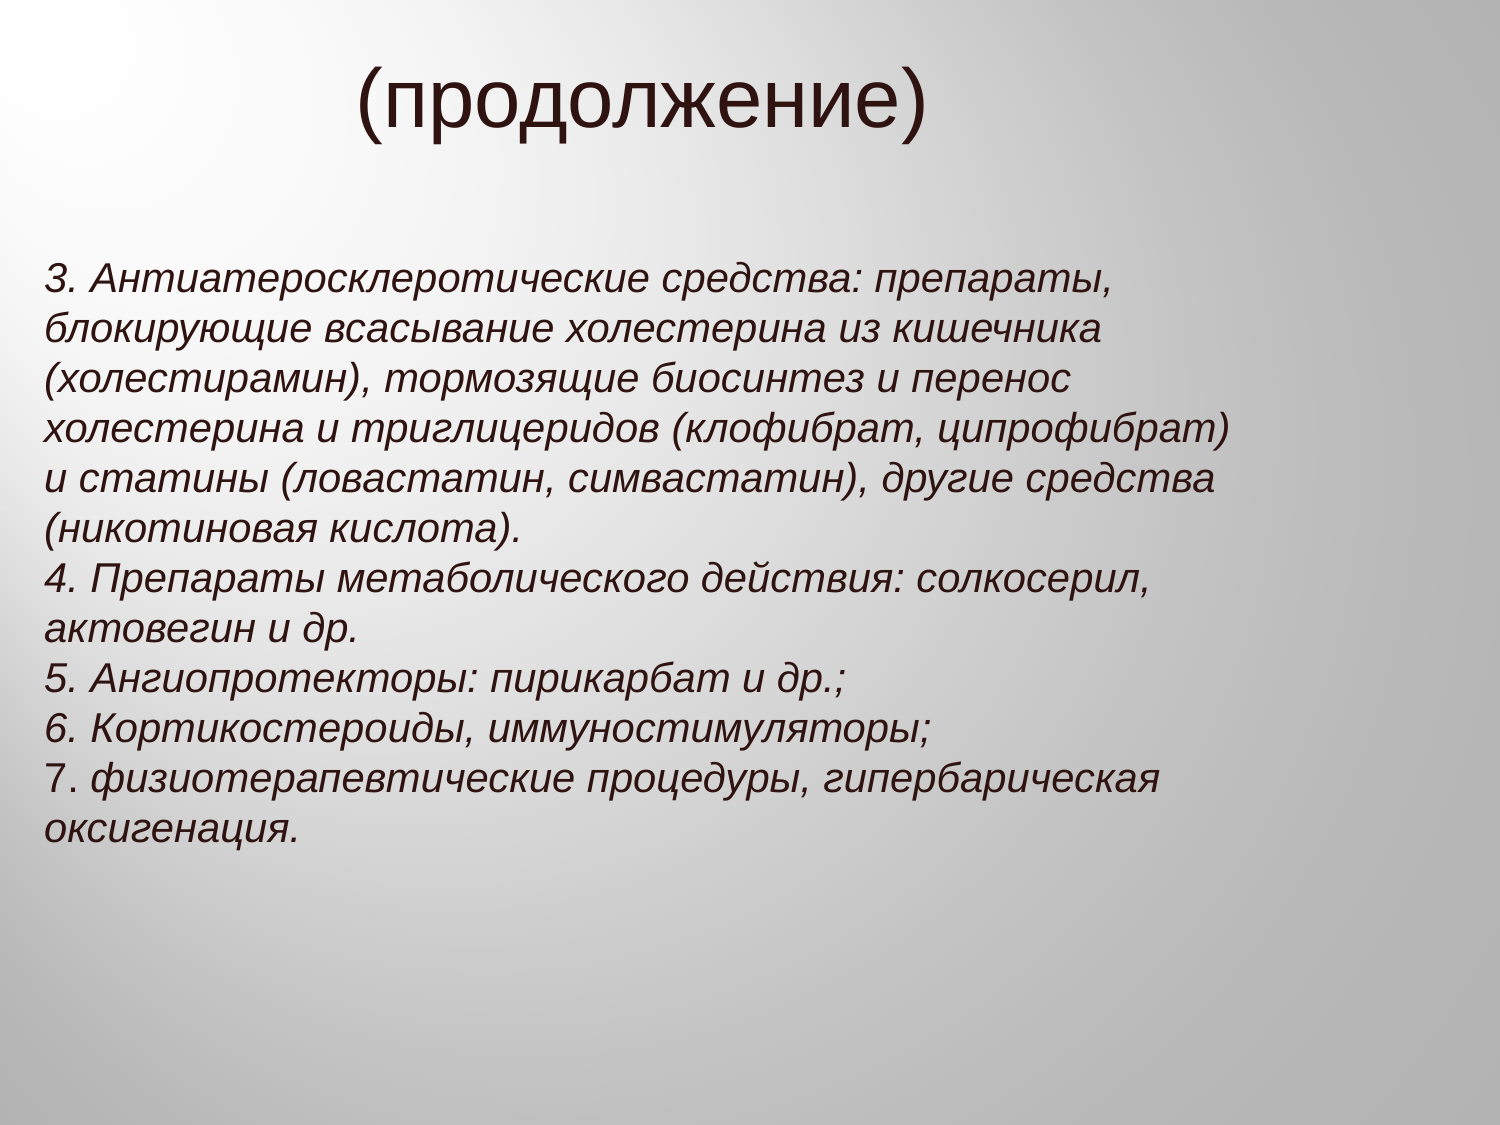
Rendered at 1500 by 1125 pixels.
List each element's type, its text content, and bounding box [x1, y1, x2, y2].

picture [0, 0, 1500, 1125]
title (продолжение) [29, 0, 1256, 188]
text_box 3. Антиатеросклеротические средства: препараты, блокирующие всасывание холестерина из кишечника (холестирамин), тормозящие биосинтез и перенос холестерина и триглицеридов (клофибрат, ципрофибрат) и статины (ловастатин, симвастатин), другие средства (никотиновая кислота). 4. Препараты метаболического действия: солкосерил, актовегин и др. 5. Ангиопротекторы: пирикарбат и др.; 6. Кортикостероиды, иммуностимуляторы; 7. физиотерапевтические процедуры, гипербарическая оксигенация. [29, 243, 1258, 930]
